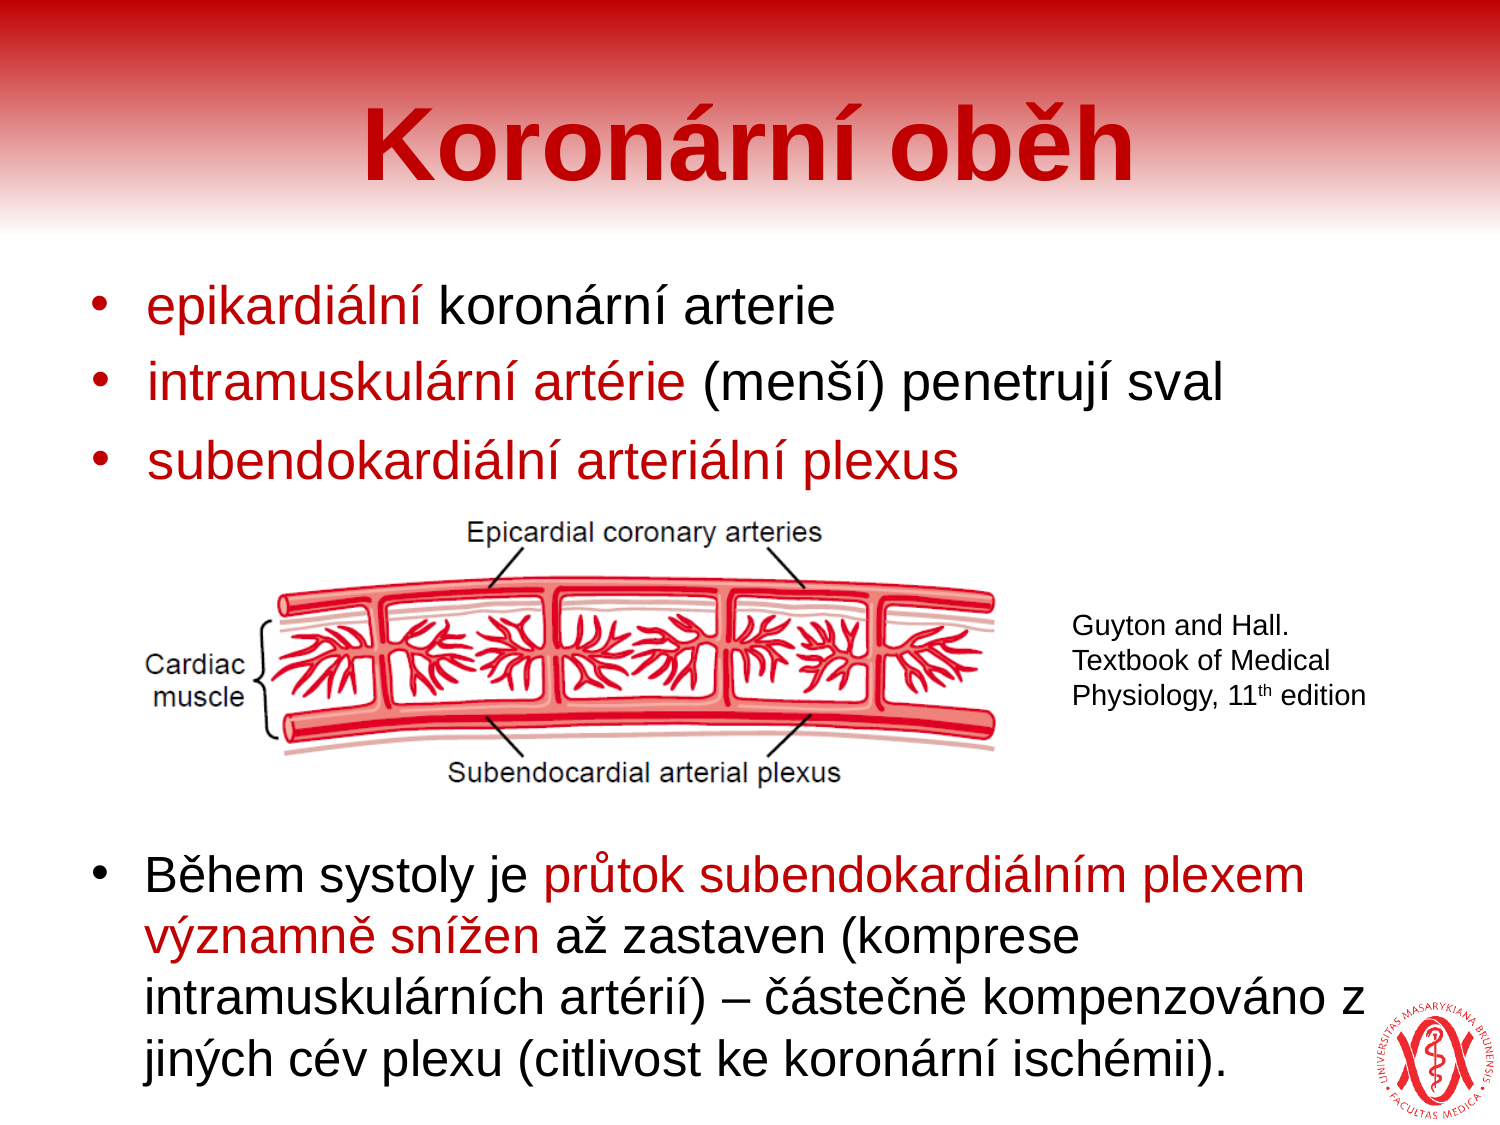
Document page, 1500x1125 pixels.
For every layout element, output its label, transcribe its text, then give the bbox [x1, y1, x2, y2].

text_box intramuskulární artérie (menší) penetrují sval [76, 338, 1449, 417]
text_box subendokardiální arteriální plexus [76, 417, 1449, 517]
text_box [130, 507, 1439, 798]
text_box Během systoly je průtok subendokardiálním plexem významně snížen až zastaven (komprese intramuskulárních artérií) – částečně kompenzováno z jiných cév plexu (citlivost ke koronární ischémii). [76, 834, 1449, 1094]
picture [1369, 998, 1500, 1125]
title Koronární oběh [75, 45, 1425, 233]
list epikardiální koronární arterie [75, 262, 1483, 362]
